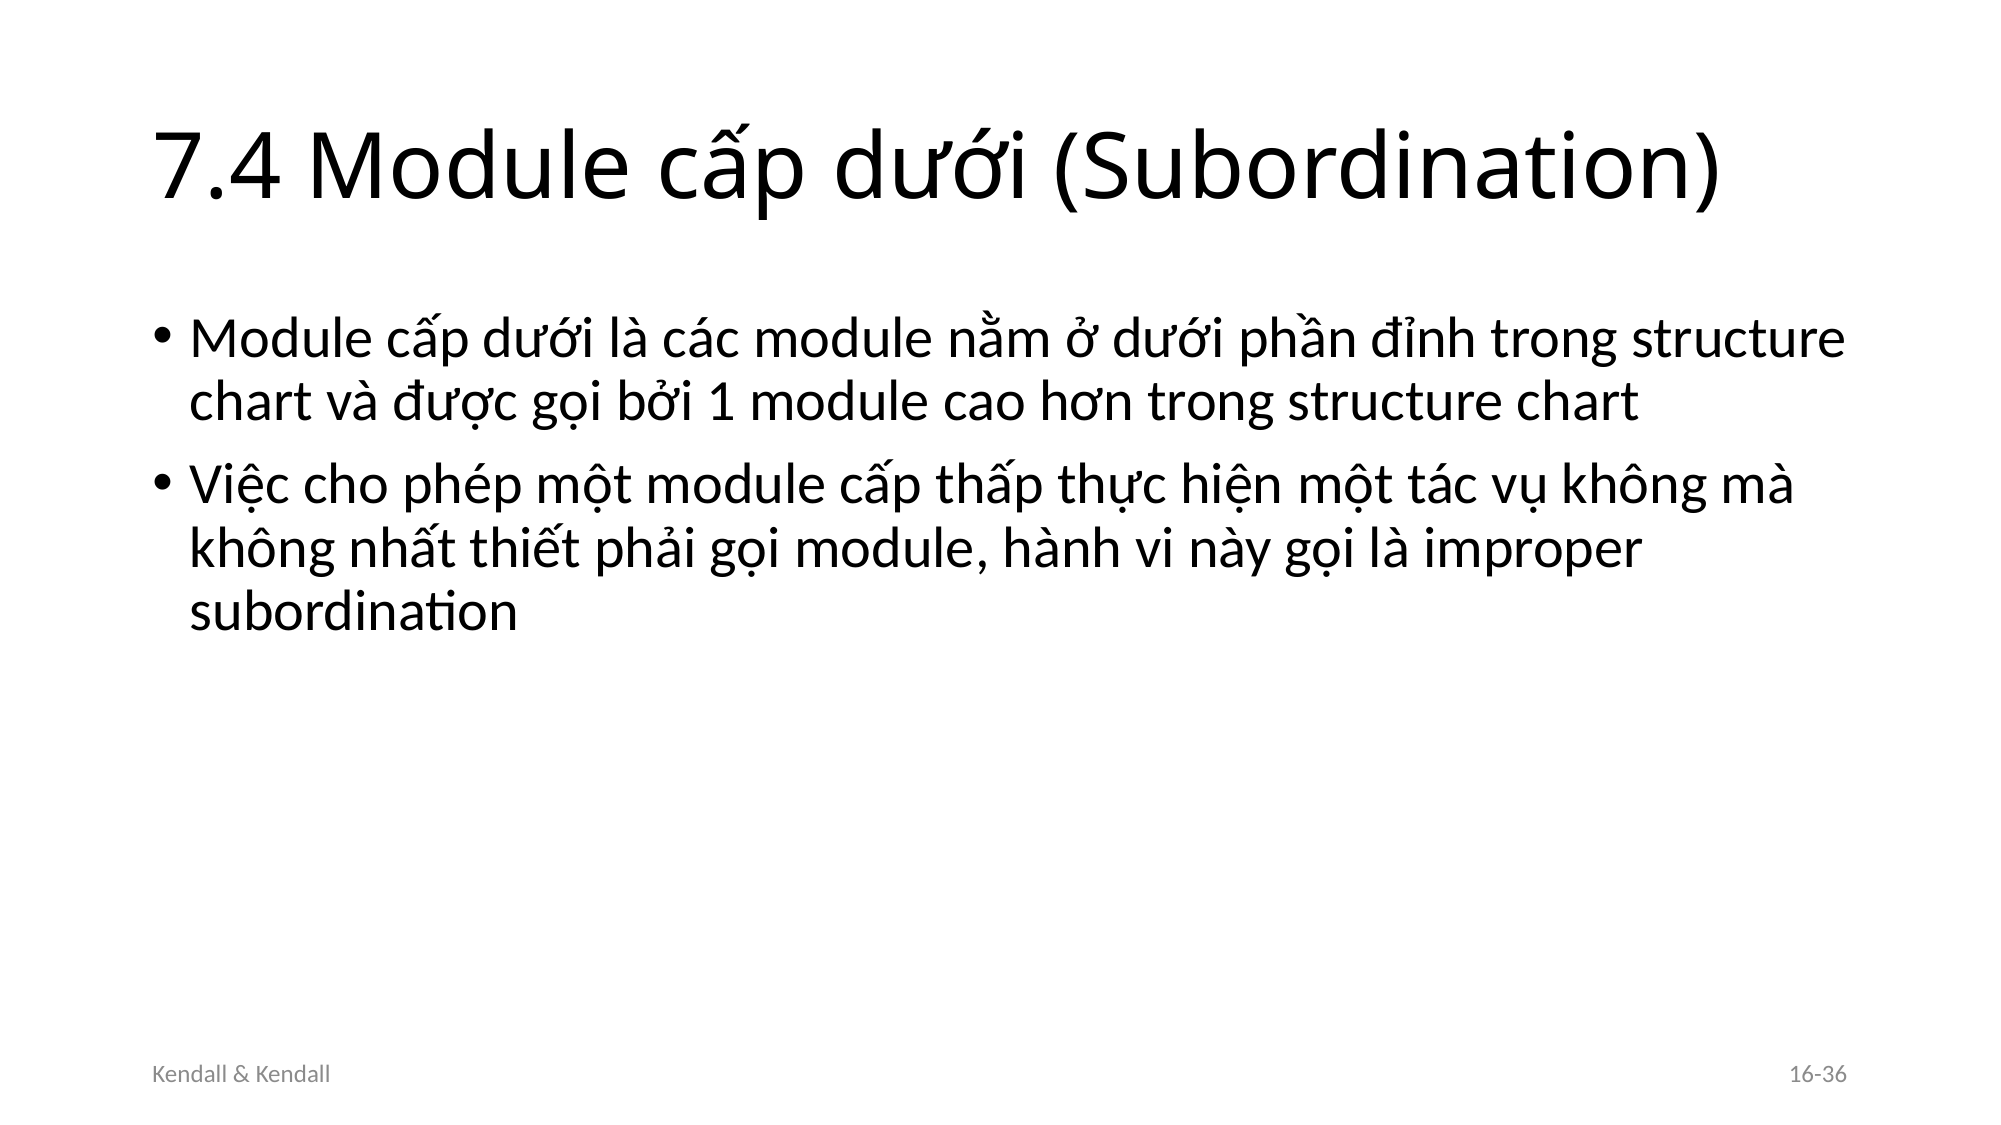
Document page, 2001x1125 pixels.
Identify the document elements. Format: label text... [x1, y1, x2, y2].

slide_number Kendall & Kendall [137, 1042, 588, 1103]
slide_number 16-36 [1412, 1042, 1863, 1103]
list Module cấp dưới là các module nằm ở dưới phần đỉnh trong structure chart và được gọi bởi 1 module cao hơn trong structure chart Việc cho phép một module cấp thấp thực hiện một tác vụ không mà không nhất thiết phải gọi module, hành vi này gọi là improper subordination [137, 299, 1863, 1014]
title 7.4 Module cấp dưới (Subordination) [137, 59, 1863, 278]
